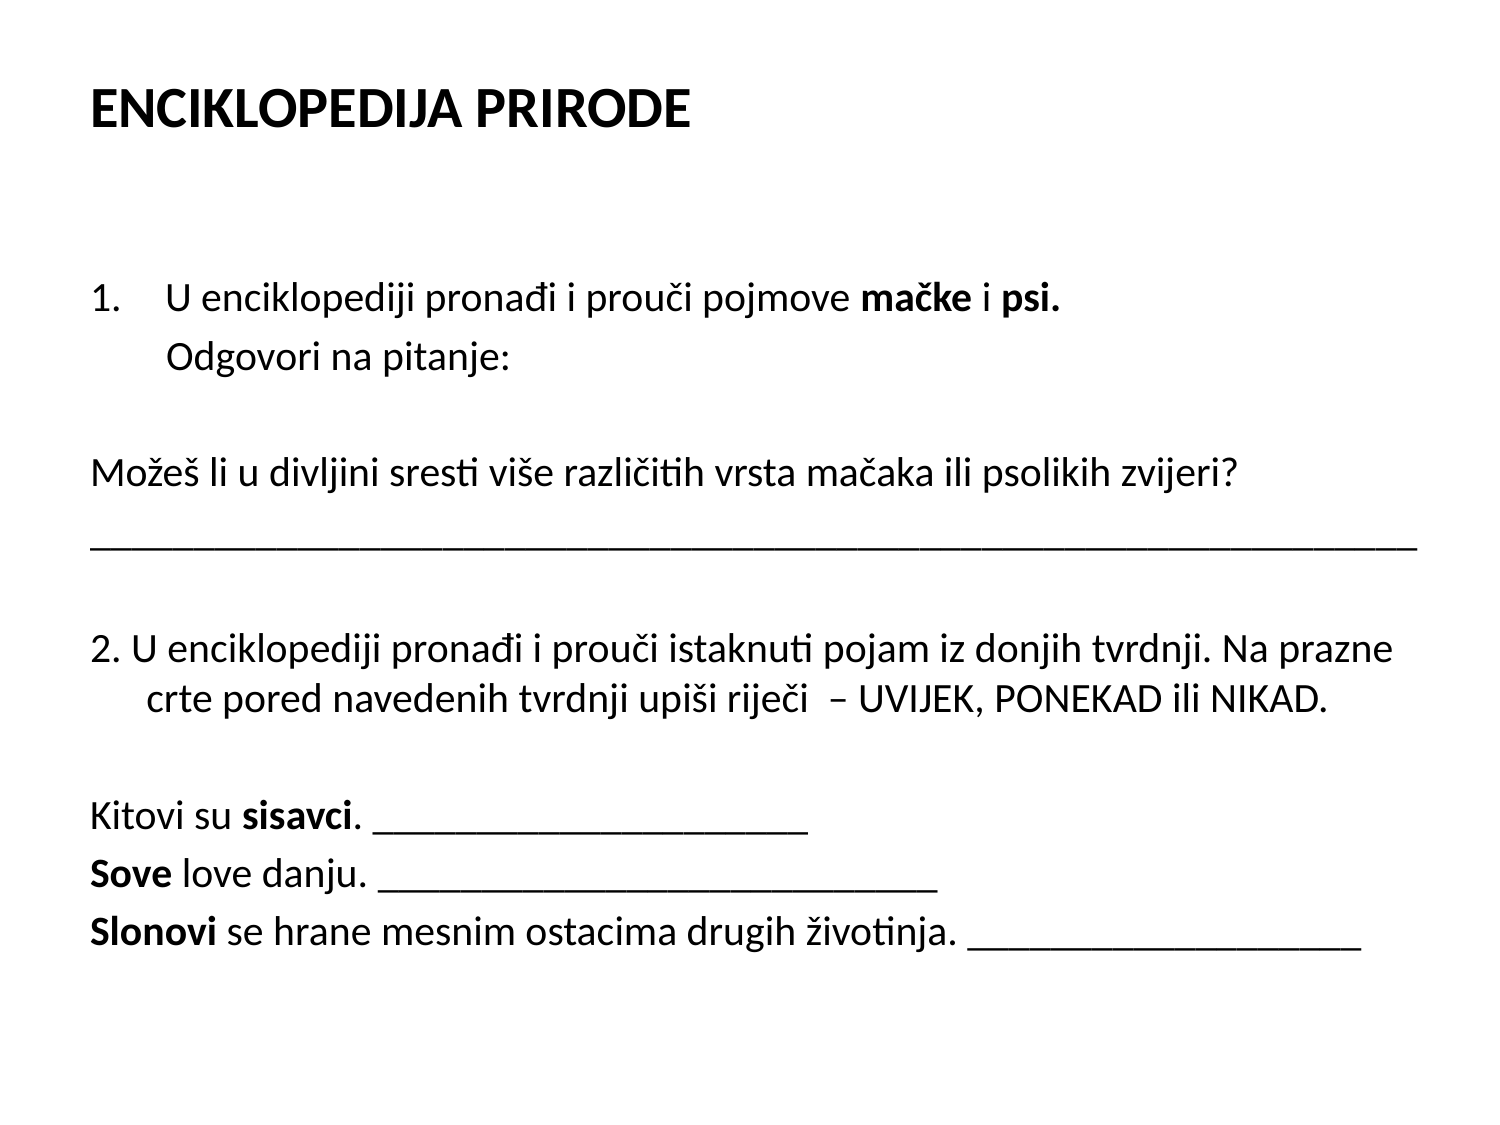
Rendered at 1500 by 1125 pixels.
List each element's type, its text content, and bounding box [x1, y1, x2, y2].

list U enciklopediji pronađi i prouči pojmove mačke i psi. Odgovori na pitanje: Možeš li u divljini sresti više različitih vrsta mačaka ili psolikih zvijeri? ________________________________________________________________ 2. U enciklopediji pronađi i prouči istaknuti pojam iz donjih tvrdnji. Na prazne crte pored navedenih tvrdnji upiši riječi – UVIJEK, PONEKAD ili NIKAD. Kitovi su sisavci. _____________________ Sove love danju. ___________________________ Slonovi se hrane mesnim ostacima drugih životinja. ___________________ [75, 262, 1447, 1005]
title ENCIKLOPEDIJA PRIRODE [75, 45, 1425, 233]
